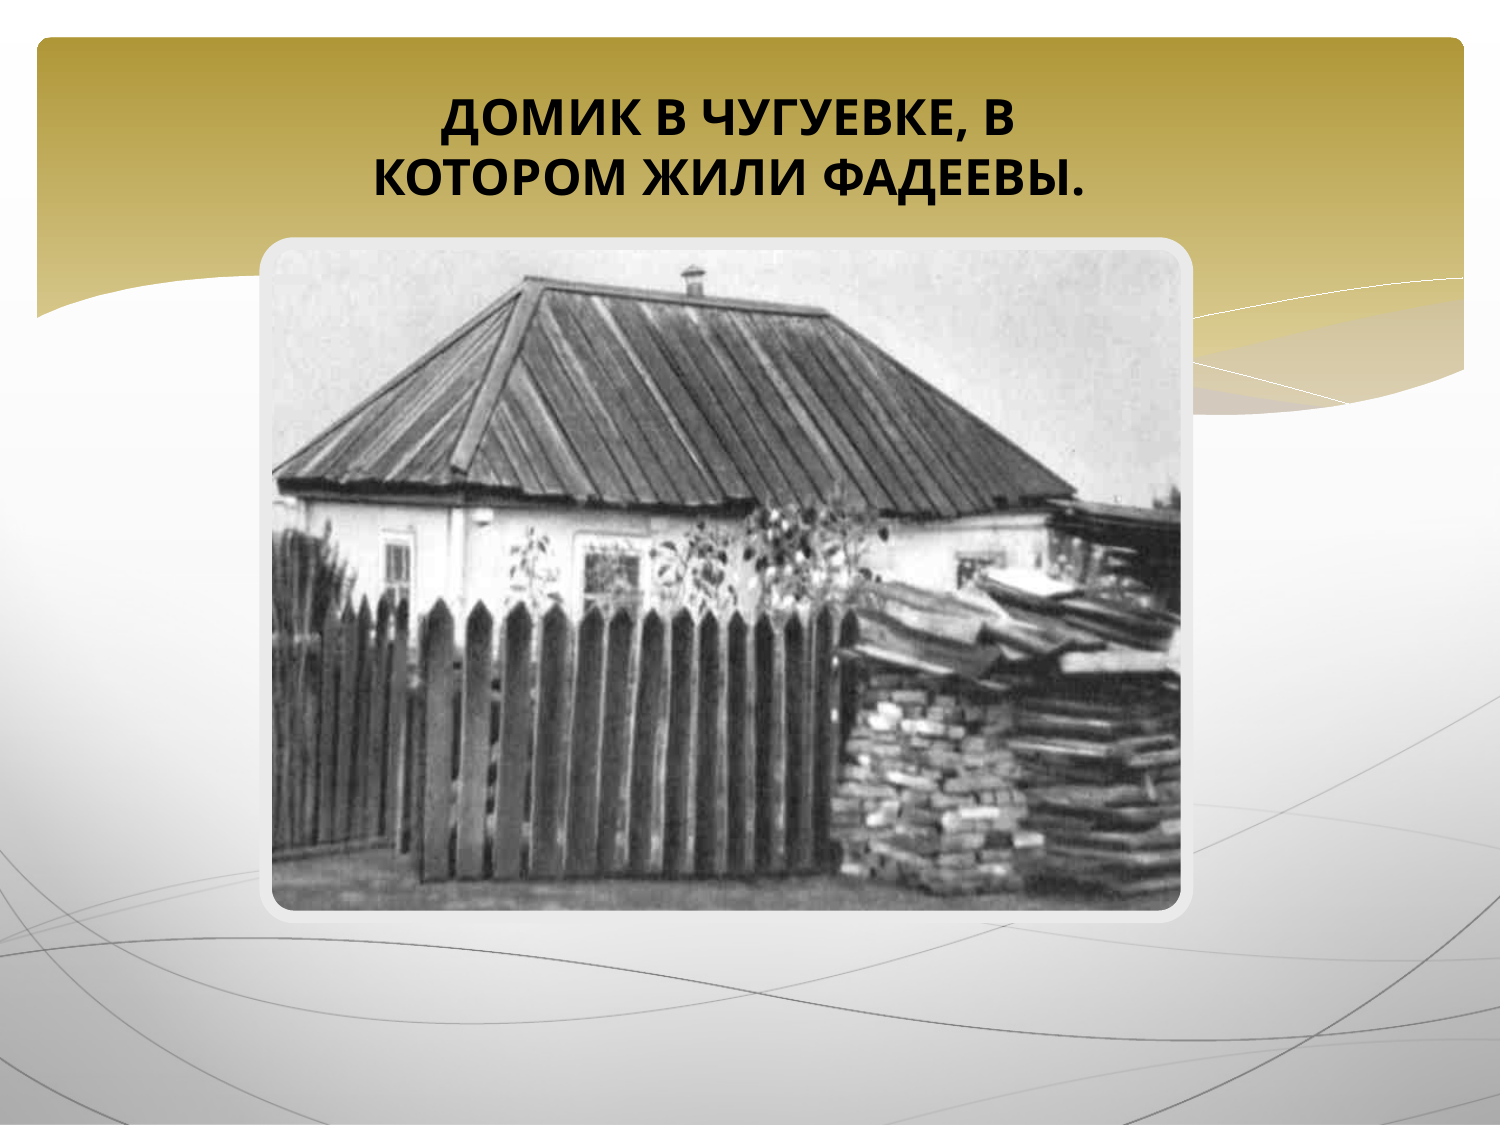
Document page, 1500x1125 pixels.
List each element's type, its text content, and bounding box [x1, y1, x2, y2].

text_box ДОМИК В ЧУГУЕВКЕ, В КОТОРОМ ЖИЛИ ФАДЕЕВЫ. [353, 78, 1104, 213]
picture [265, 243, 1188, 918]
